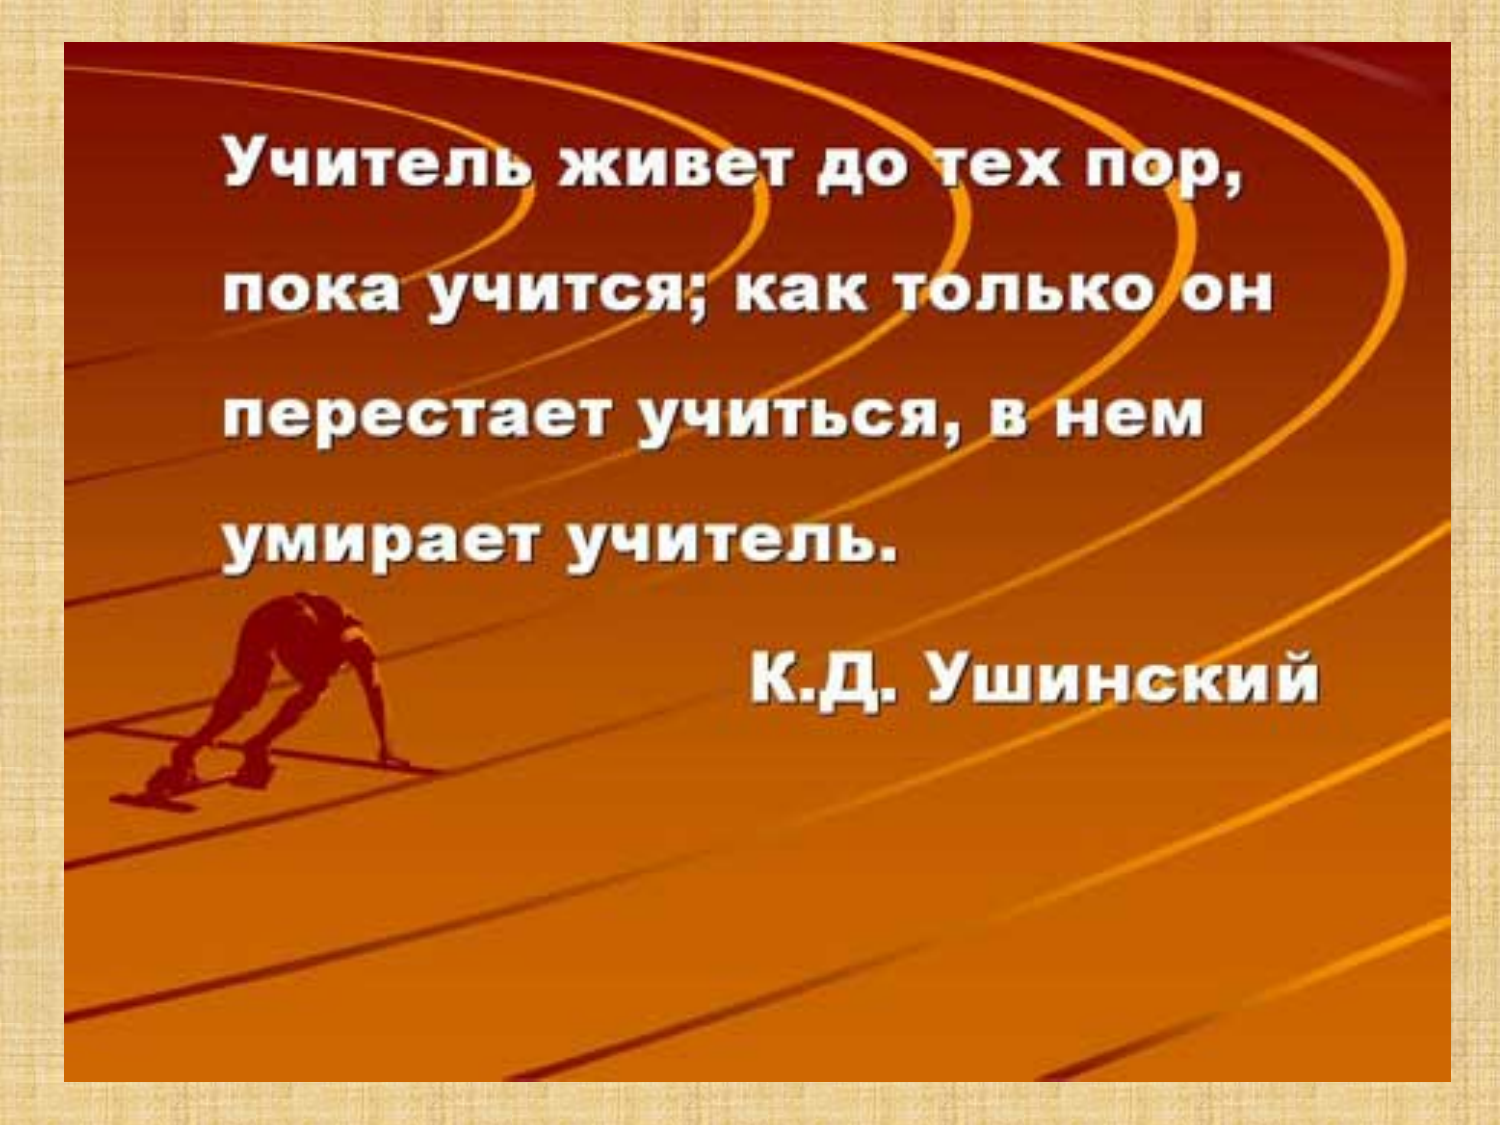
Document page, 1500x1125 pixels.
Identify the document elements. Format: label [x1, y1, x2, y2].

picture [0, 0, 1500, 1125]
list [64, 42, 1452, 1083]
